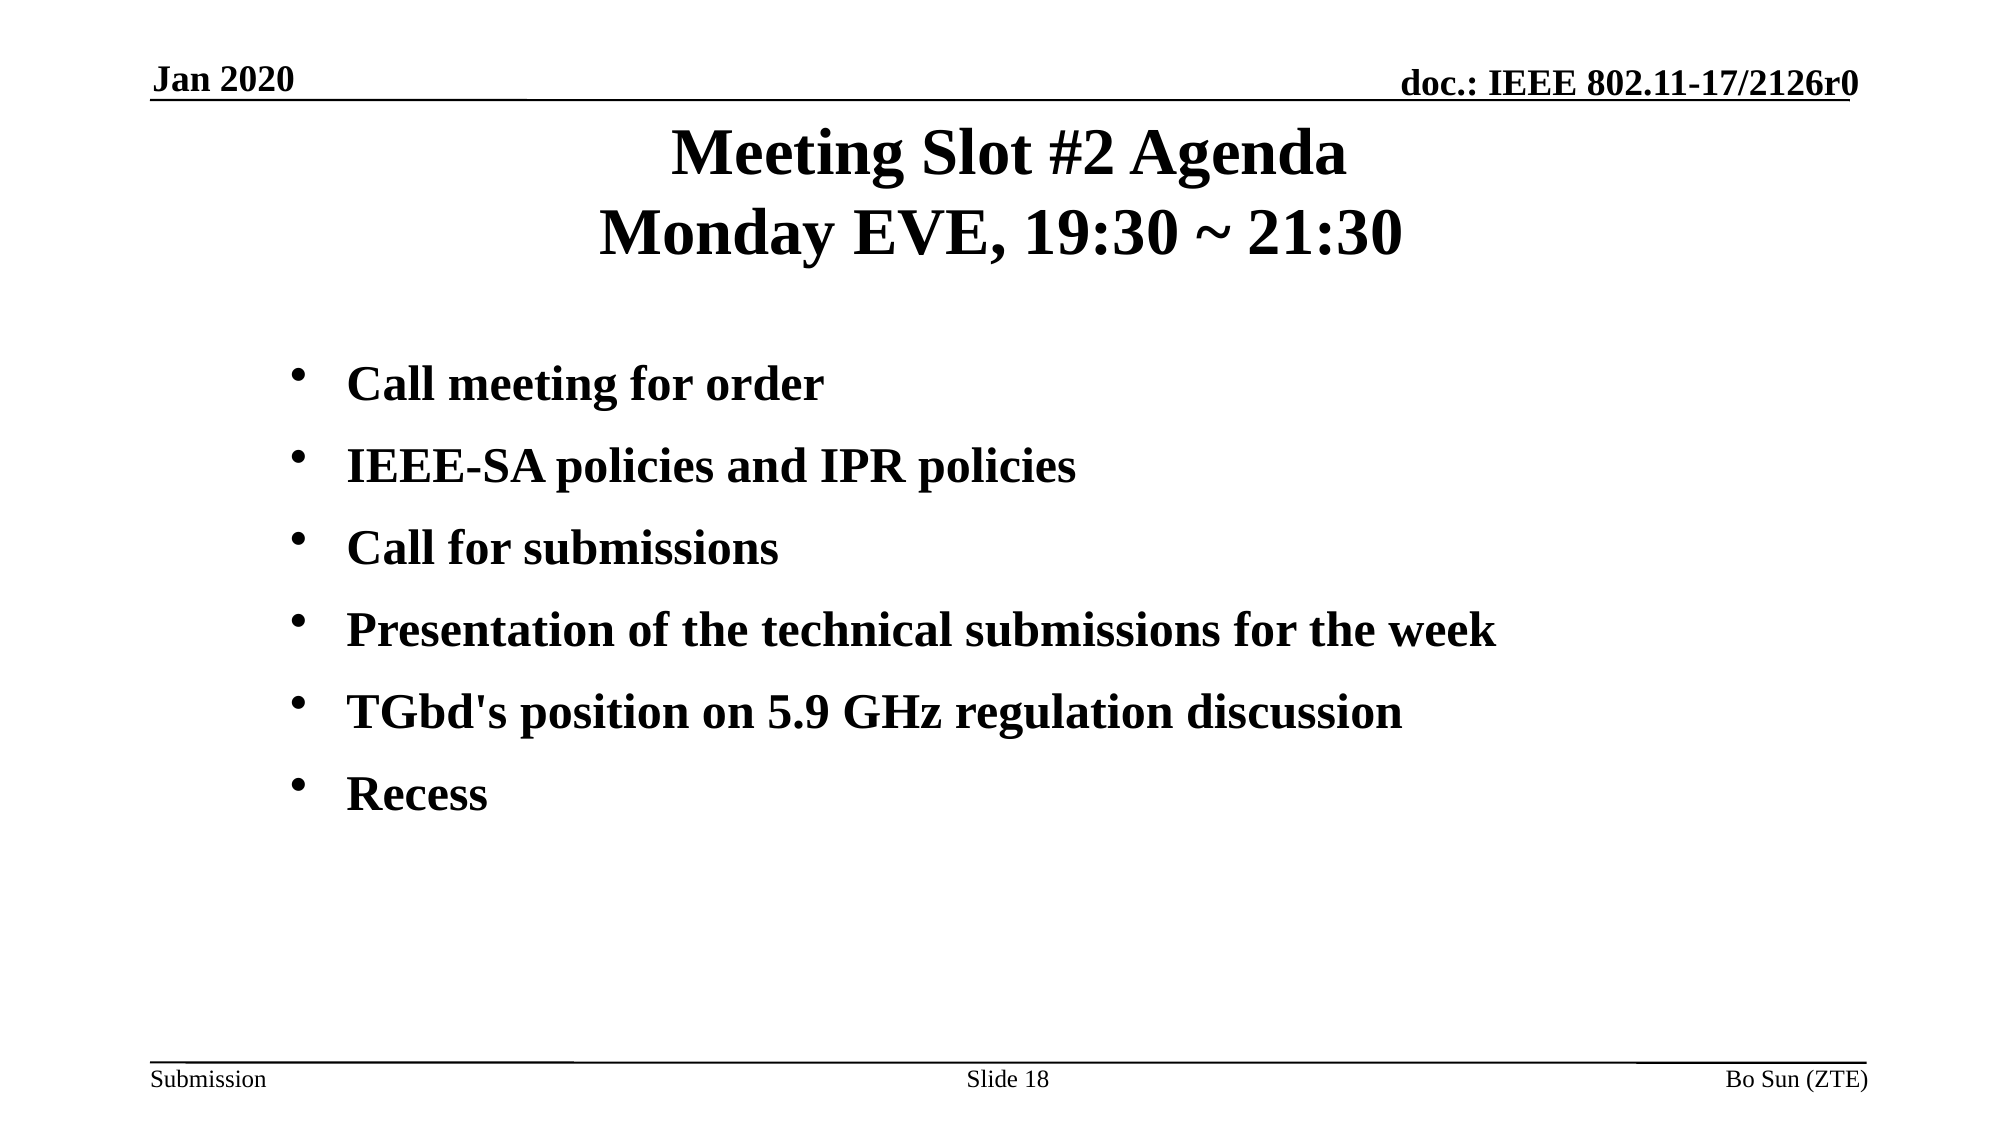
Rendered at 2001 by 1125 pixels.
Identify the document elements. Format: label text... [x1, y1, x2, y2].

footer Bo Sun (ZTE) [1171, 1061, 1869, 1093]
text_box Call meeting for order IEEE-SA policies and IPR policies Call for submissions Presentation of the technical submissions for the week TGbd's position on 5.9 GHz regulation discussion Recess [274, 331, 1763, 1025]
slide_number Slide [949, 1061, 1067, 1123]
text_box Meeting Slot #2 Agenda Monday EVE, 19:30 ~ 21:30 [152, 99, 1869, 276]
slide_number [152, 54, 563, 100]
